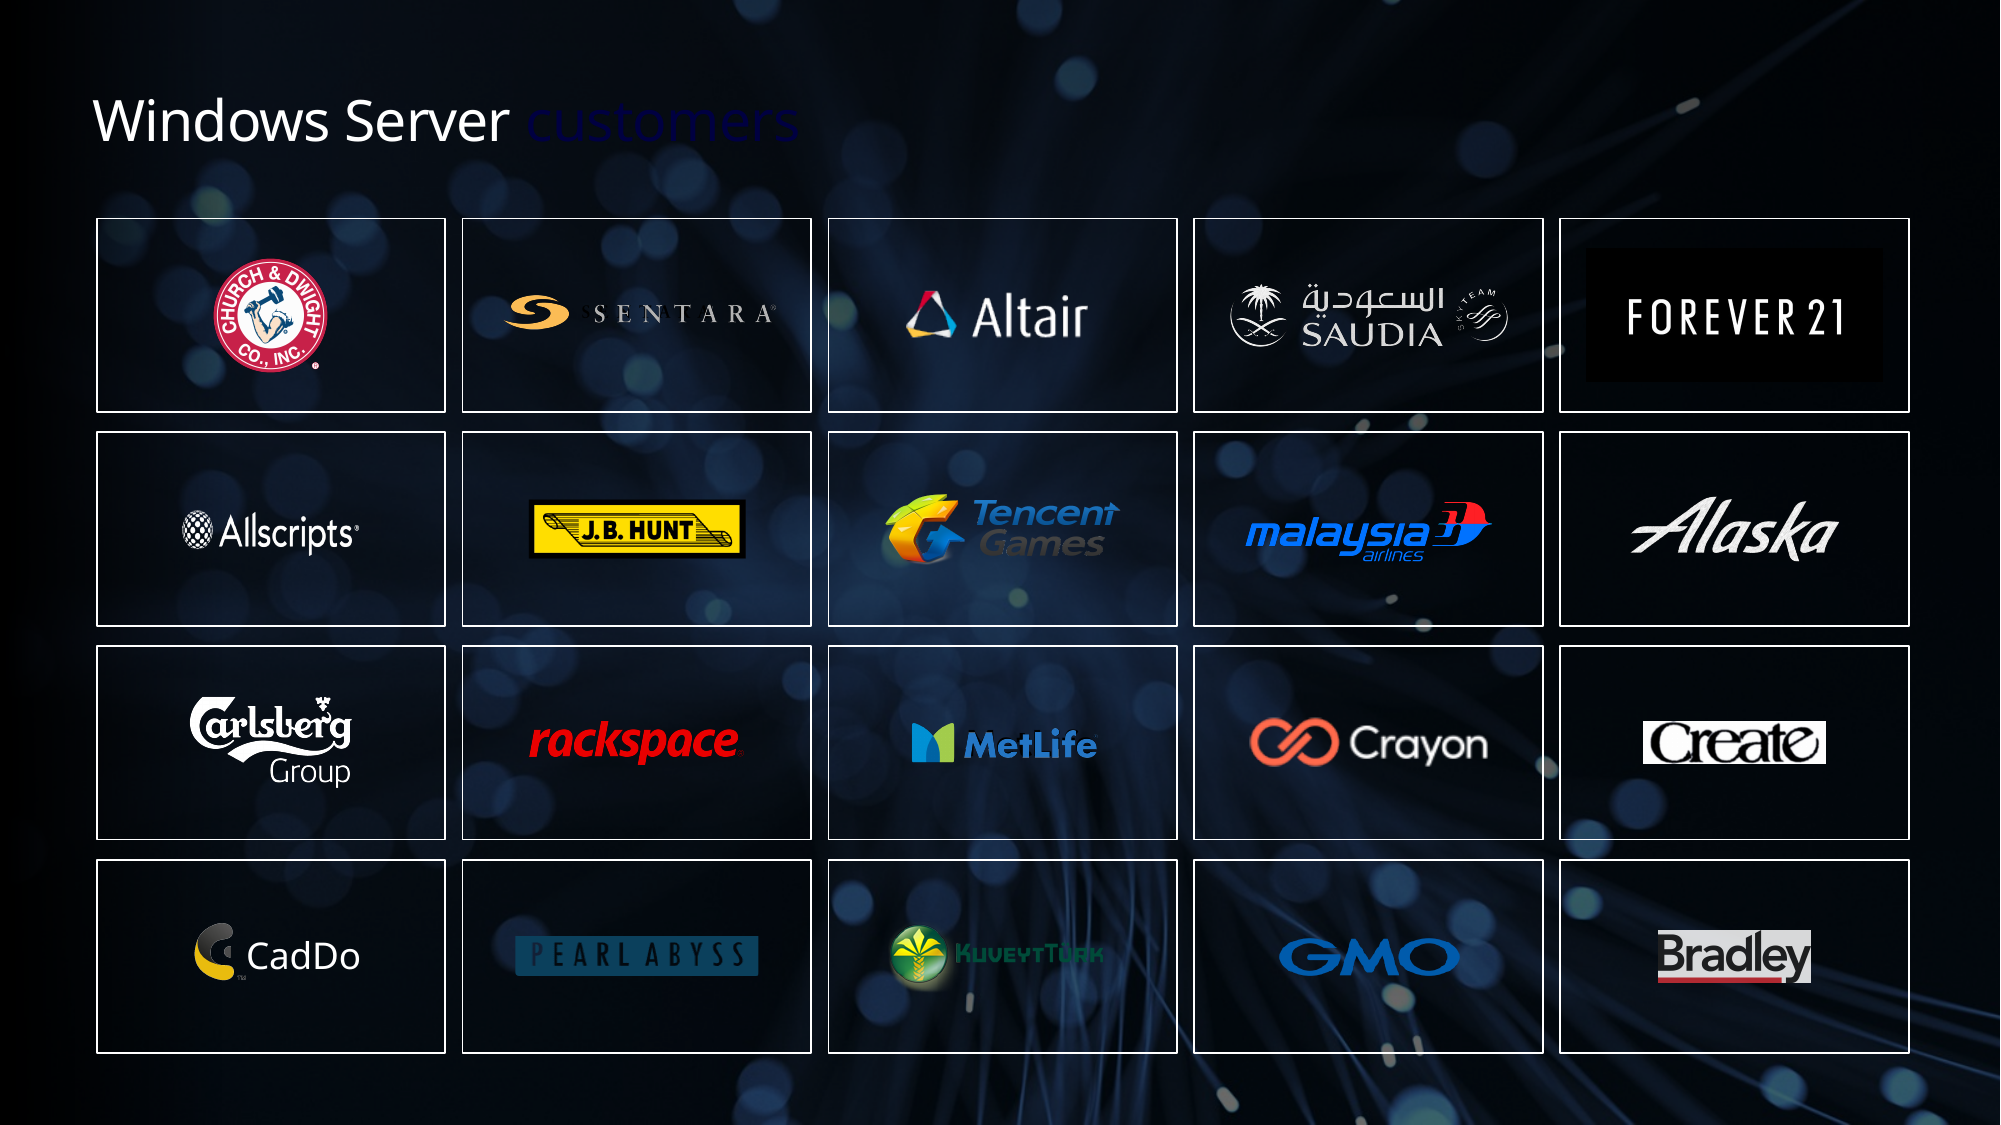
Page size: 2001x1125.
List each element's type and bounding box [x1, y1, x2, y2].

text_box [96, 645, 1910, 840]
text_box [96, 218, 1910, 413]
text_box [96, 859, 1910, 1054]
text_box [96, 431, 1910, 626]
text_box [1, 0, 2000, 1125]
